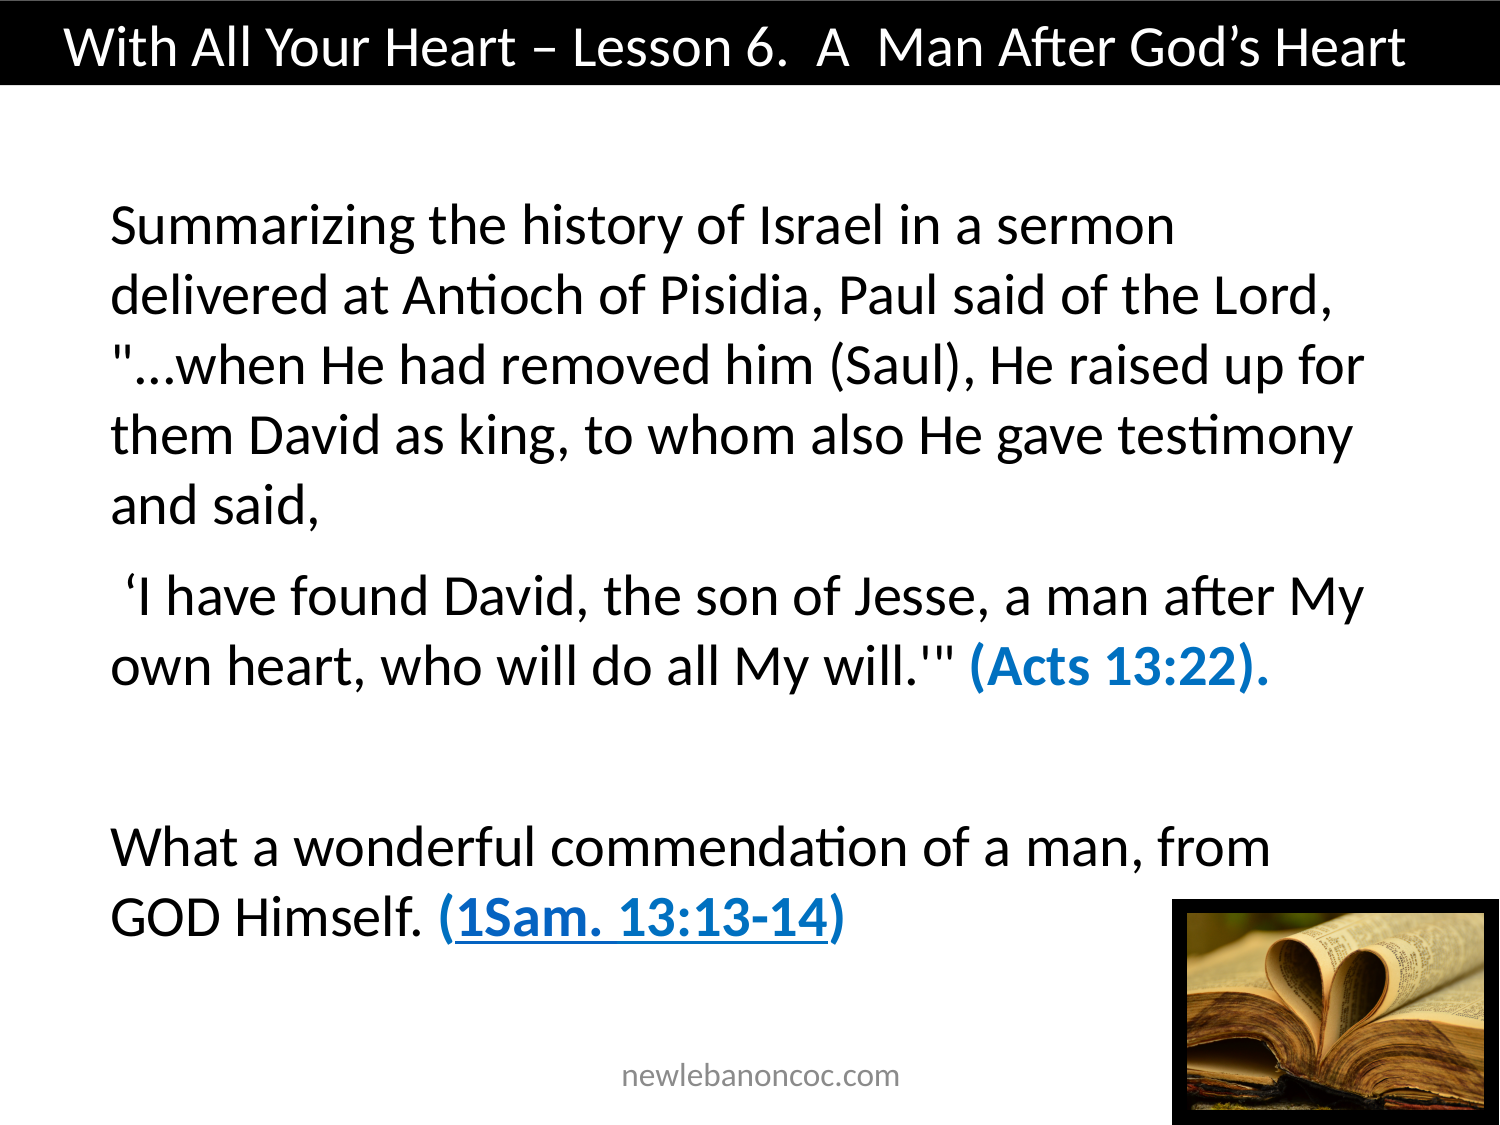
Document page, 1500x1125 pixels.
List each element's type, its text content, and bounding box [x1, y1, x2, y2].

footer newlebanoncoc.com [496, 1042, 1004, 1103]
text_box Summarizing the history of Israel in a sermon delivered at Antioch of Pisidia, Paul said of the Lord, "...when He had removed him (Saul), He raised up for them David as king, to whom also He gave testimony and said, ‘I have found David, the son of Jesse, a man after My own heart, who will do all My will.'" (Acts 13:22). What a wonderful commendation of a man, from GOD Himself. (1Sam. 13:13-14) [95, 178, 1391, 956]
picture [1186, 913, 1485, 1111]
text_box With All Your Heart – Lesson 6. A Man After God’s Heart [0, 0, 1500, 86]
